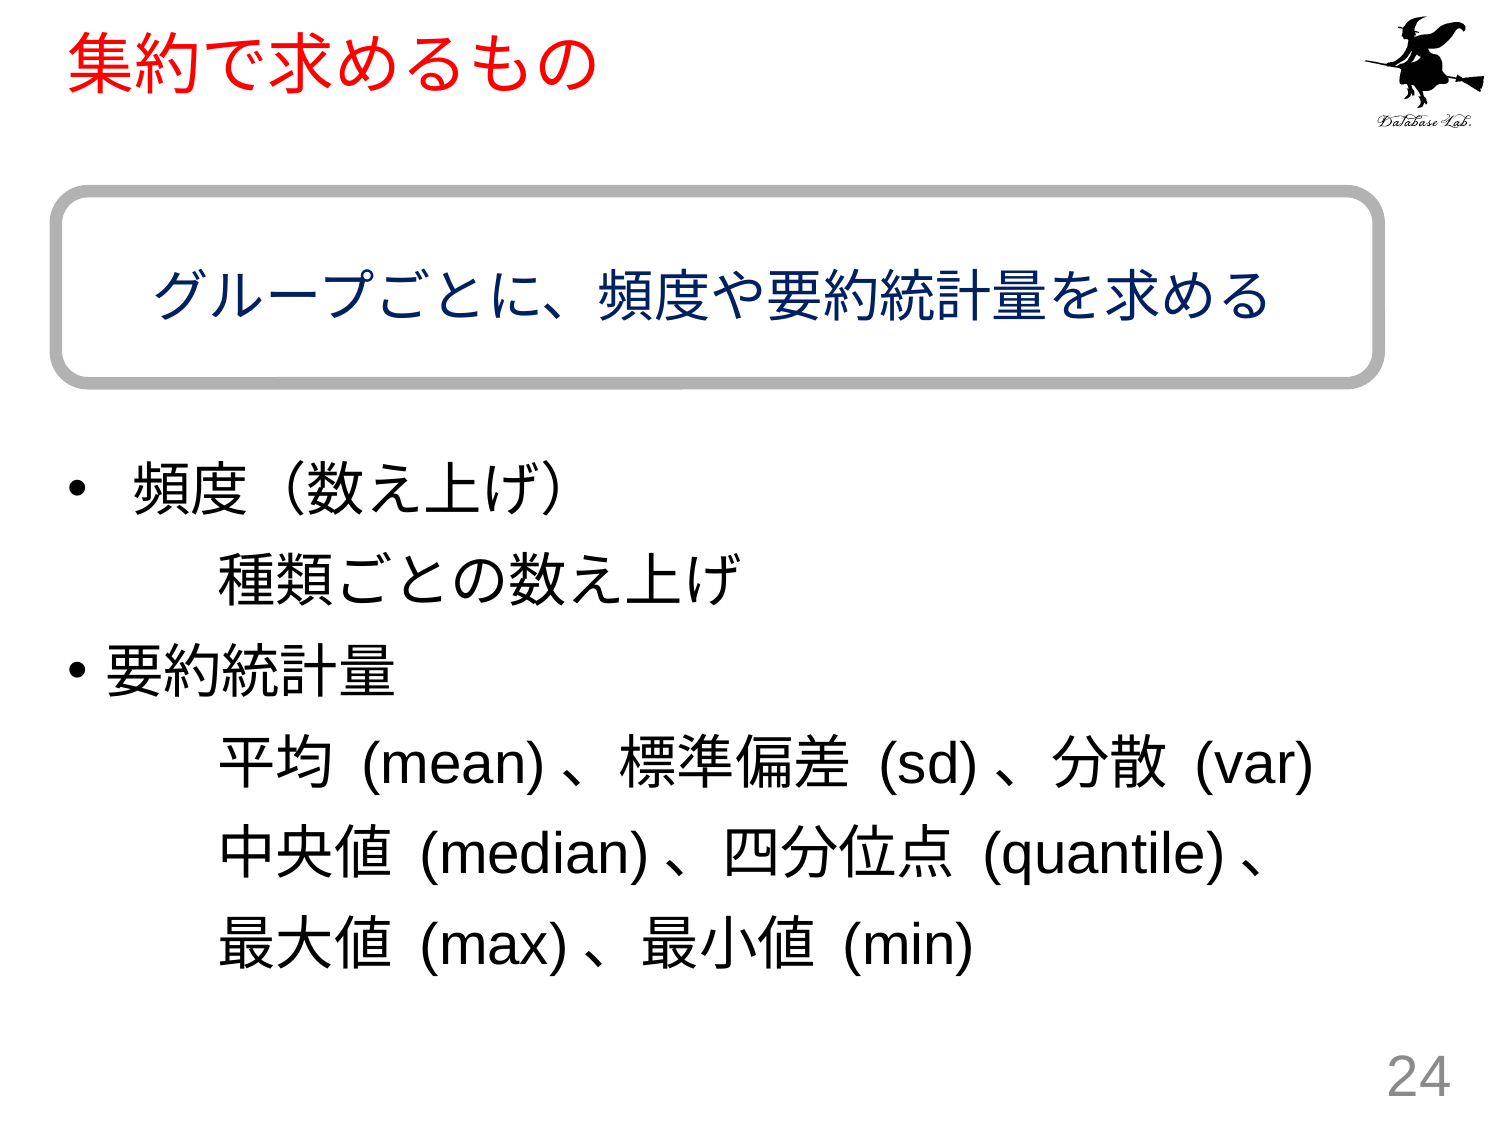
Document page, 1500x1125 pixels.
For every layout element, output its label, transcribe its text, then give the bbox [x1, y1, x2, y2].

text_box [54, 190, 1380, 385]
text_box グループごとに、頻度や要約統計量を求める [137, 252, 1305, 337]
list 頻度（数え上げ） 種類ごとの数え上げ 要約統計量 平均 (mean)、標準偏差 (sd)、分散 (var) 中央値 (median)、四分位点 (quantile)、 最大値 (max)、最小値 (min) [52, 444, 1441, 1014]
title 集約で求めるもの [52, 28, 1441, 106]
slide_number 24 [1129, 1042, 1467, 1103]
picture [1362, 14, 1486, 130]
